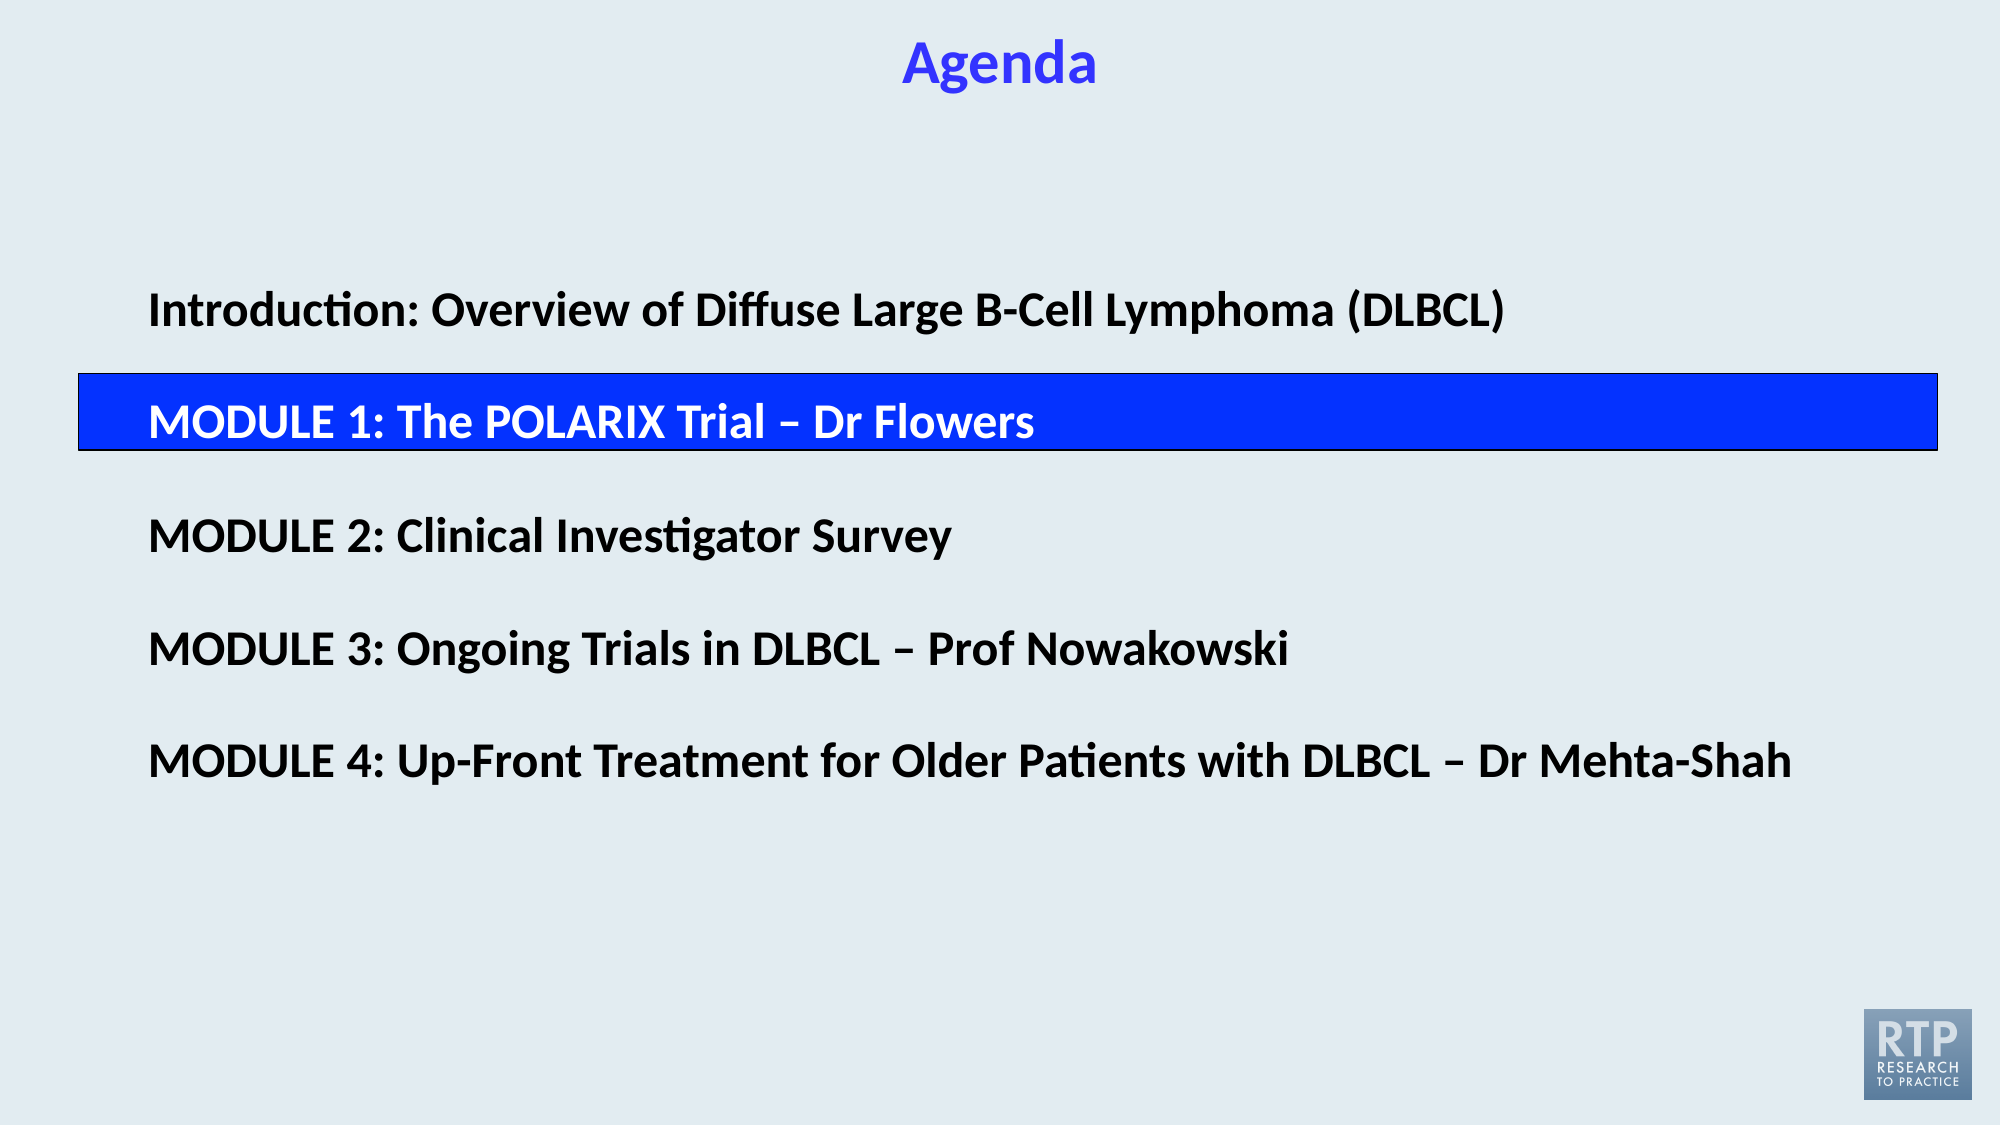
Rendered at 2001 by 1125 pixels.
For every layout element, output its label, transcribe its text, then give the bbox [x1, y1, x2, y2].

text_box [1869, 373, 1938, 451]
title Agenda [308, 0, 1692, 169]
list Introduction: Overview of Diffuse Large B-Cell Lymphoma (DLBCL) MODULE 1: The POLARIX Trial – Dr Flowers MODULE 2: Clinical Investigator Survey MODULE 3: Ongoing Trials in DLBCL – Prof Nowakowski MODULE 4: Up-Front Treatment for Older Patients with DLBCL – Dr Mehta-Shah [131, 272, 1869, 853]
text_box [78, 373, 131, 451]
